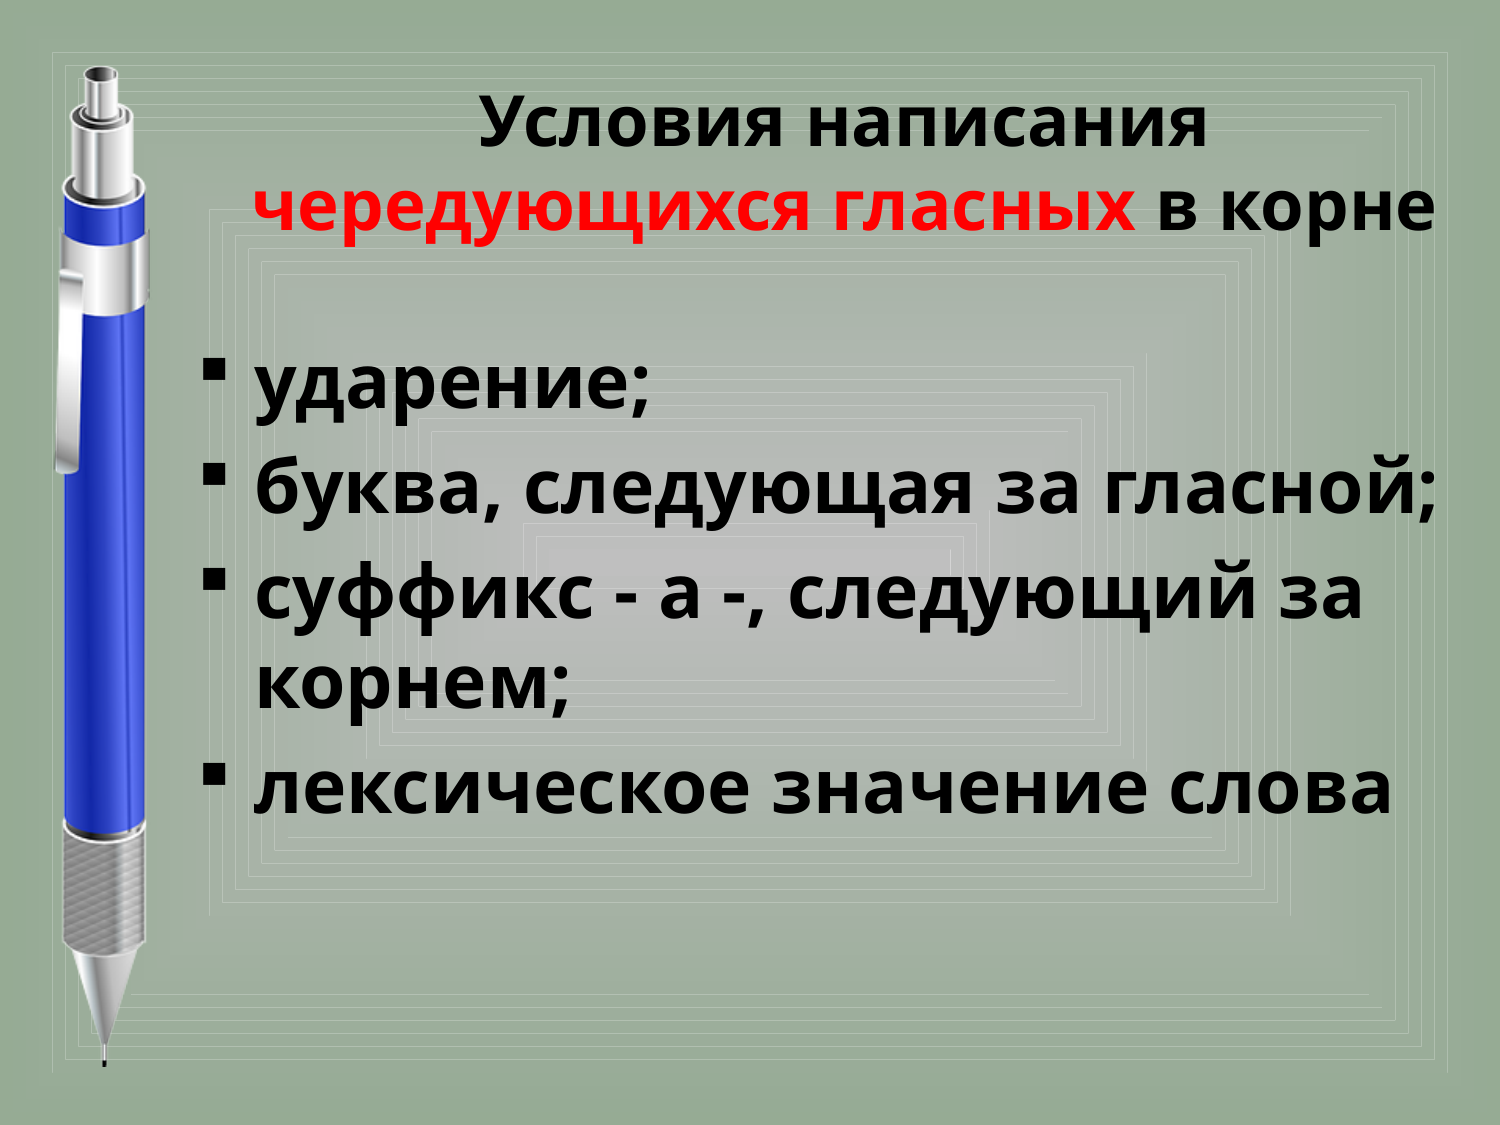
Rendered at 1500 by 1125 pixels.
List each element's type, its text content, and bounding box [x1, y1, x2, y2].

title Условия написания чередующихся гласных в корне [355, 66, 1500, 254]
list ударение; буква, следующая за гласной; суффикс - а -, следующий за корнем; лексическое значение слова [357, 326, 1500, 1069]
picture [0, 66, 353, 1067]
